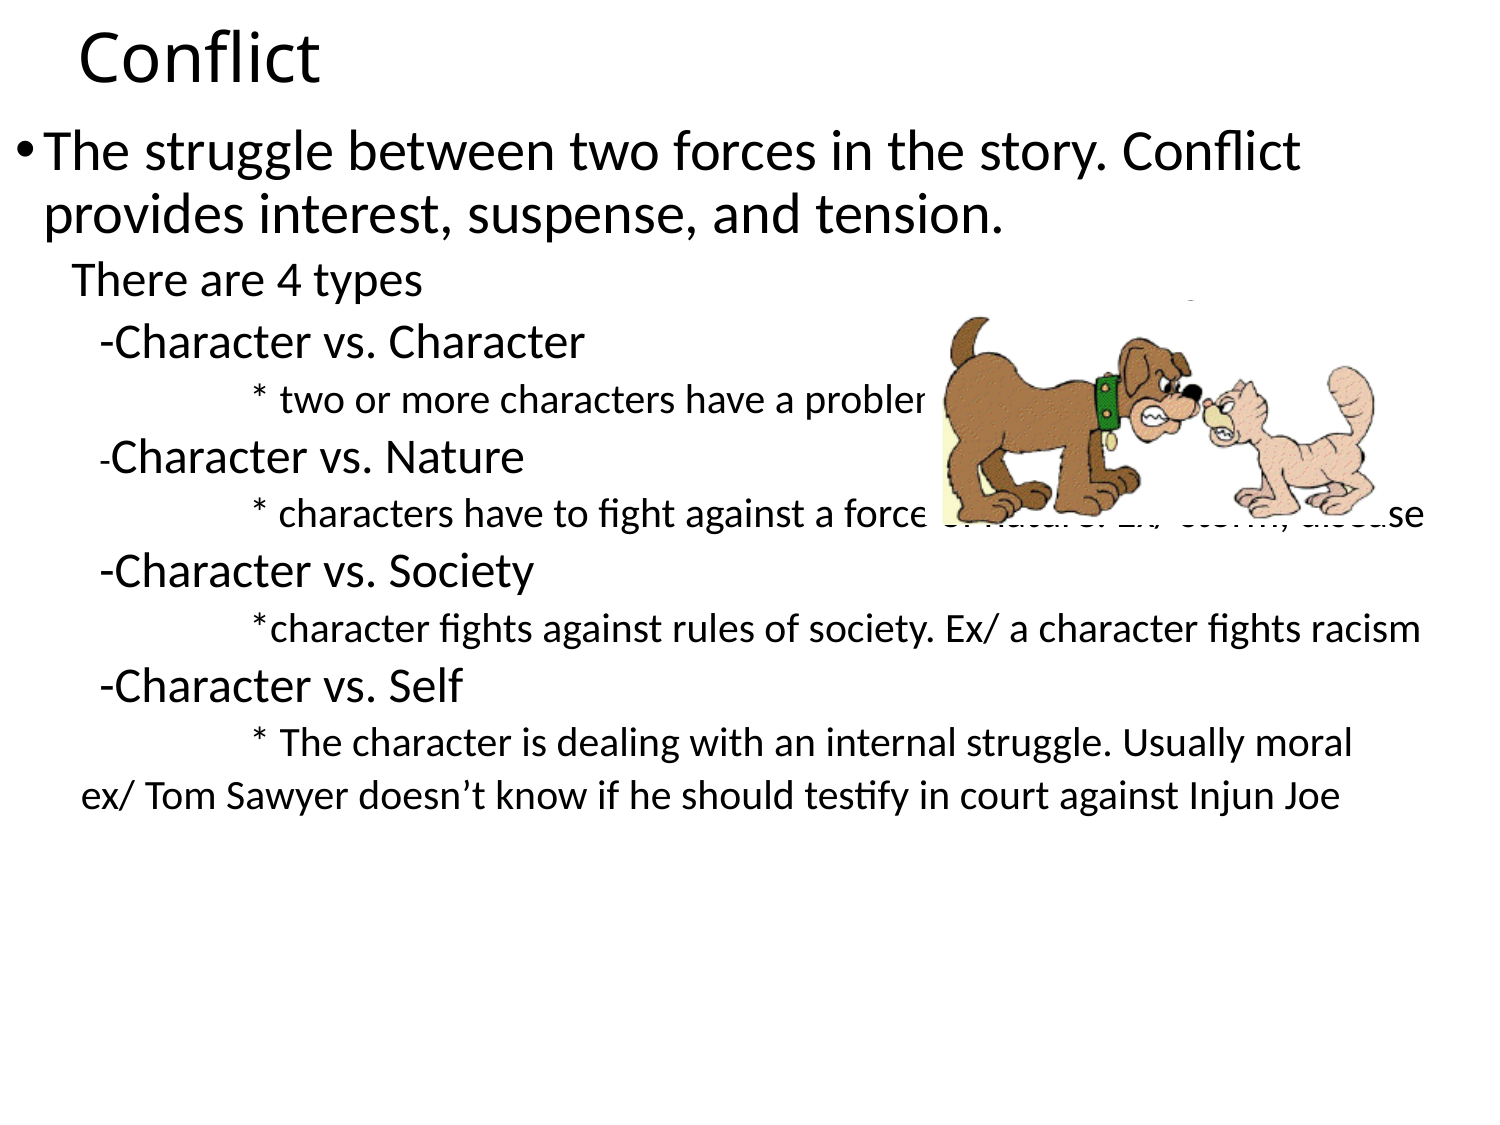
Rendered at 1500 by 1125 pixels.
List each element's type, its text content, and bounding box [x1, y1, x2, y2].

picture [924, 299, 1388, 525]
title Conflict [62, 0, 1413, 112]
list The struggle between two forces in the story. Conflict provides interest, suspense, and tension. There are 4 types -Character vs. Character * two or more characters have a problem -Character vs. Nature * characters have to fight against a force of nature. Ex/ storm, disease -Character vs. Society *character fights against rules of society. Ex/ a character fights racism -Character vs. Self * The character is dealing with an internal struggle. Usually moral ex/ Tom Sawyer doesn’t know if he should testify in court against Injun Joe [0, 112, 1500, 1088]
